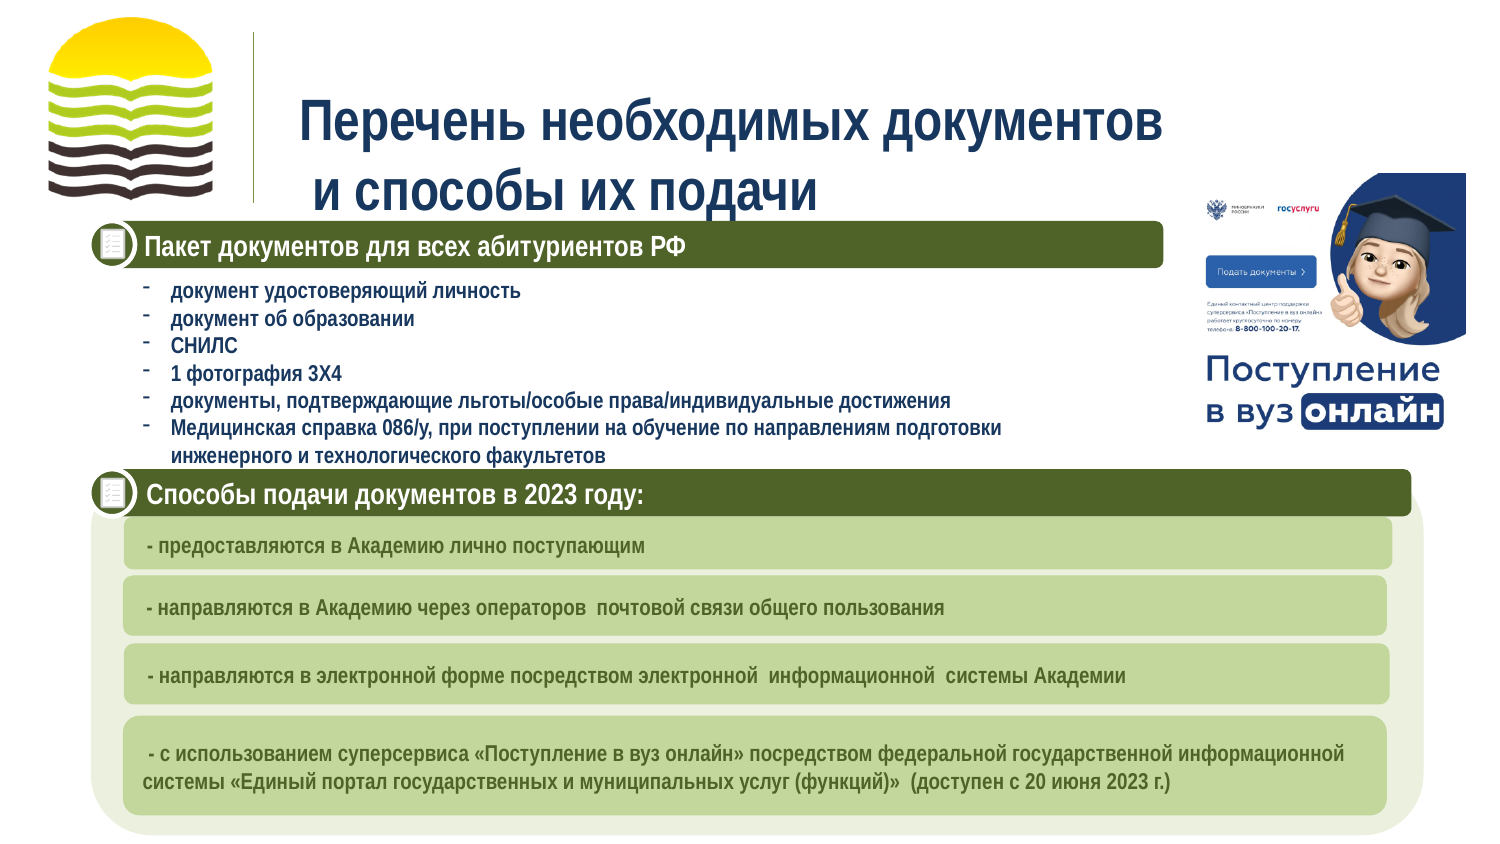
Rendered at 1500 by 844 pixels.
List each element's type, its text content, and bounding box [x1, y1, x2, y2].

text_box Пакет документов для всех абитуриентов РФ [114, 218, 1166, 271]
picture [95, 227, 129, 260]
picture [95, 476, 129, 509]
text_box [87, 466, 138, 507]
picture [40, 17, 218, 204]
text_box - предоставляются в Академию лично поступающим [121, 514, 1395, 572]
text_box документ удостоверяющий личность документ об образовании СНИЛС 1 фотография 3X4 документы, подтверждающие льготы/особые права/индивидуальные достижения Медицинская справка 086/у, при поступлении на обучение по направлениям подготовки инженерного и технологического факультетов [127, 268, 1132, 466]
text_box - с использованием суперсервиса «Поступление в вуз онлайн» посредством федеральной государственной информационной системы «Единый портал государственных и муниципальных услуг (функций)» (доступен с 20 июня 2023 г.) [120, 713, 1389, 818]
picture [1186, 173, 1466, 453]
text_box [93, 218, 138, 259]
text_box [88, 493, 1426, 838]
text_box Перечень необходимых документов и способы их подачи [284, 74, 1180, 230]
text_box - направляются в электронной форме посредством электронной информационной системы Академии [121, 641, 1392, 707]
text_box - направляются в Академию через операторов почтовой связи общего пользования [120, 573, 1389, 638]
text_box Способы подачи документов в 2023 году: [113, 466, 1414, 519]
